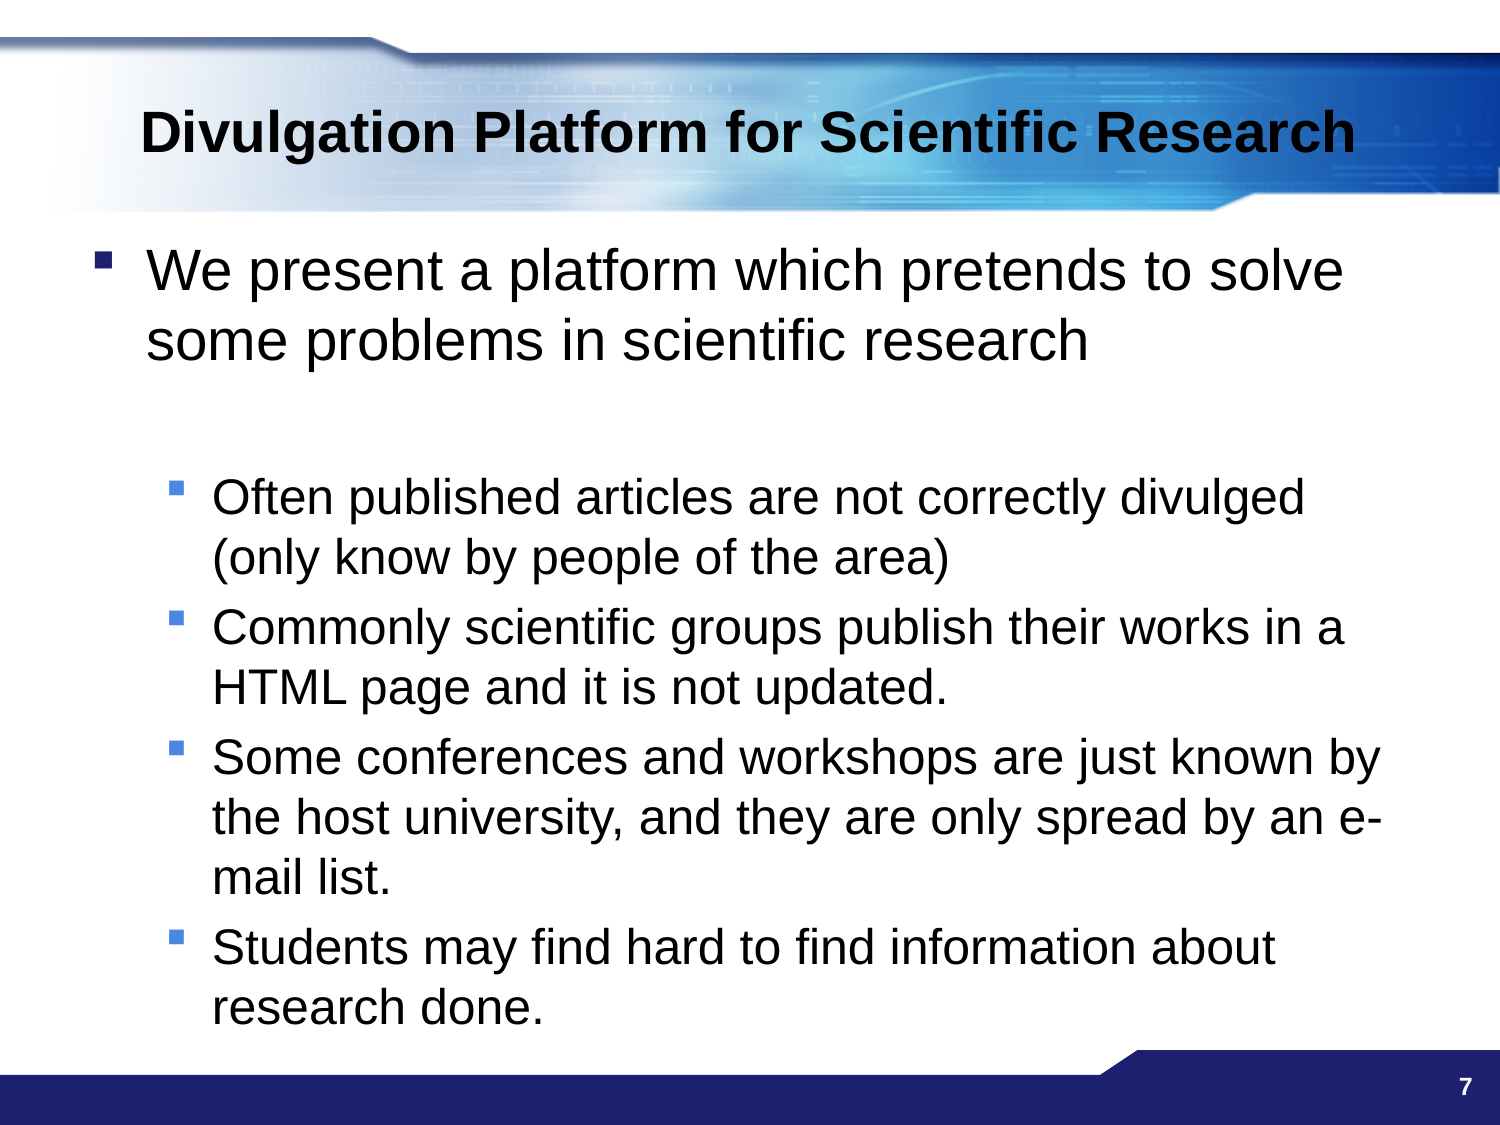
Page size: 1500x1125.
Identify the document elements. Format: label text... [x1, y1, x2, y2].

title Divulgation Platform for Scientific Research [124, 82, 1413, 176]
picture [0, 37, 1500, 213]
footer 7 [1174, 1062, 1488, 1101]
list We present a platform which pretends to solve some problems in scientific research Often published articles are not correctly divulged (only know by people of the area) Commonly scientific groups publish their works in a HTML page and it is not updated. Some conferences and workshops are just known by the host university, and they are only spread by an e-mail list. Students may find hard to find information about research done. [74, 224, 1426, 1051]
